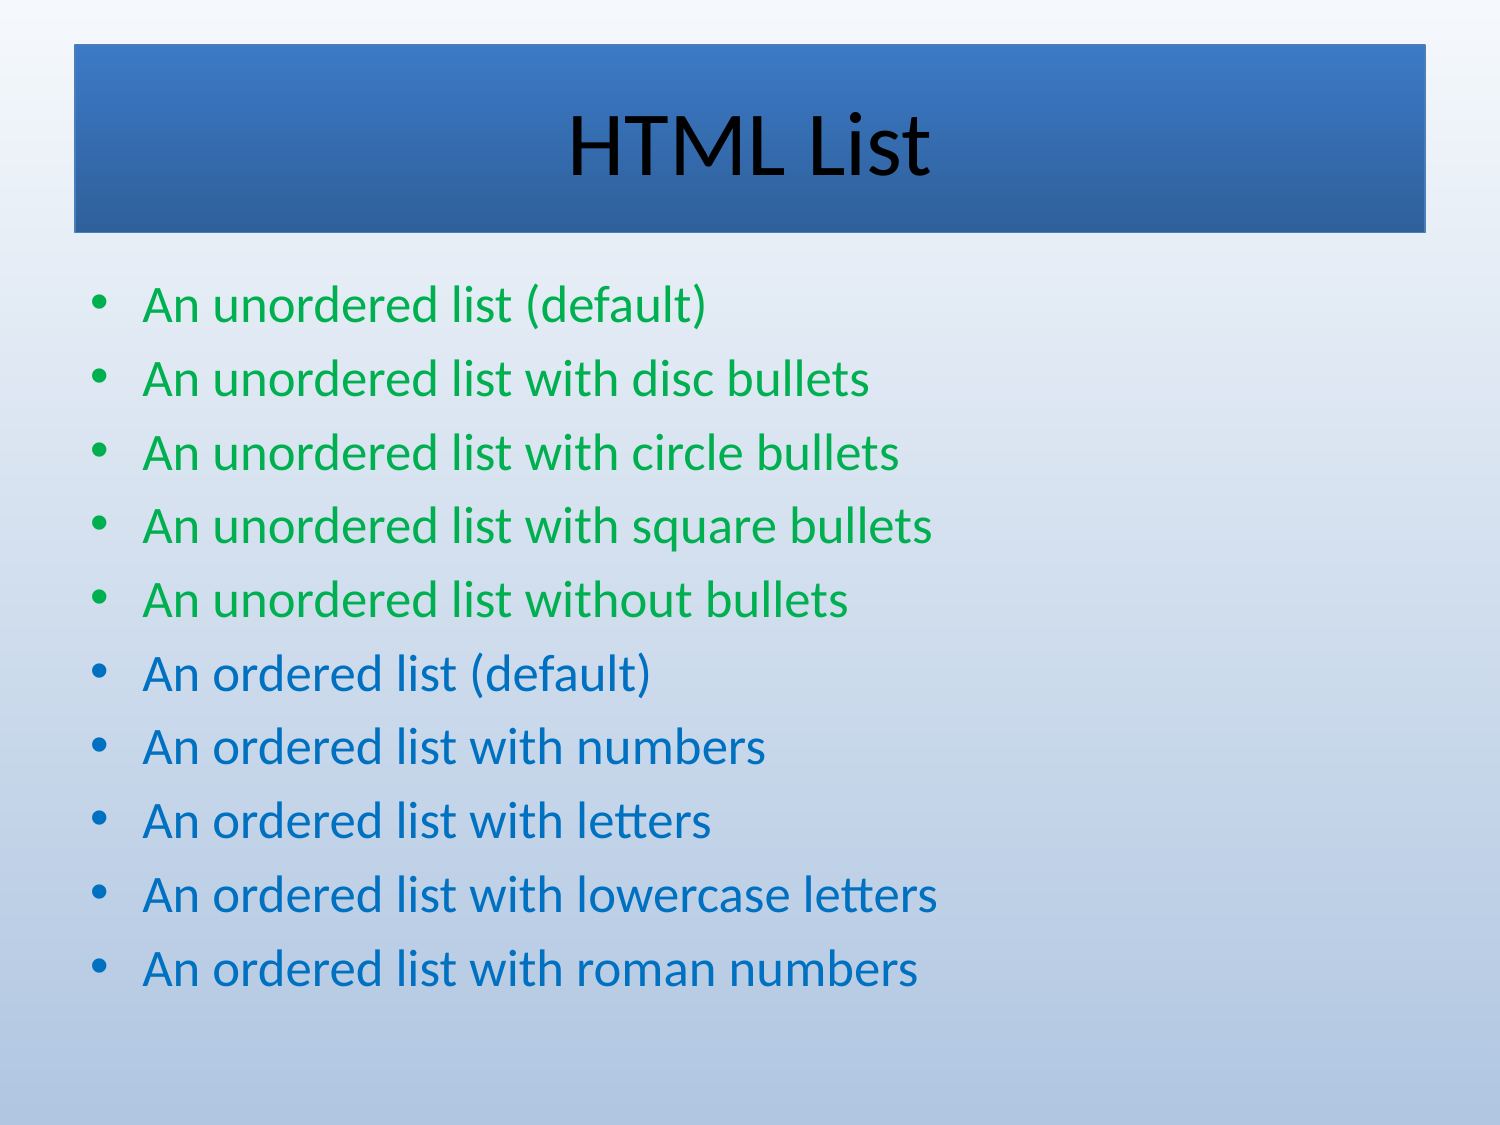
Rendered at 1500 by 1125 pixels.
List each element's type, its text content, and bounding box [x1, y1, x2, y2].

list An unordered list (default) An unordered list with disc bullets An unordered list with circle bullets An unordered list with square bullets An unordered list without bullets An ordered list (default) An ordered list with numbers An ordered list with letters An ordered list with lowercase letters An ordered list with roman numbers [75, 262, 1425, 1005]
title HTML List [75, 45, 1425, 233]
